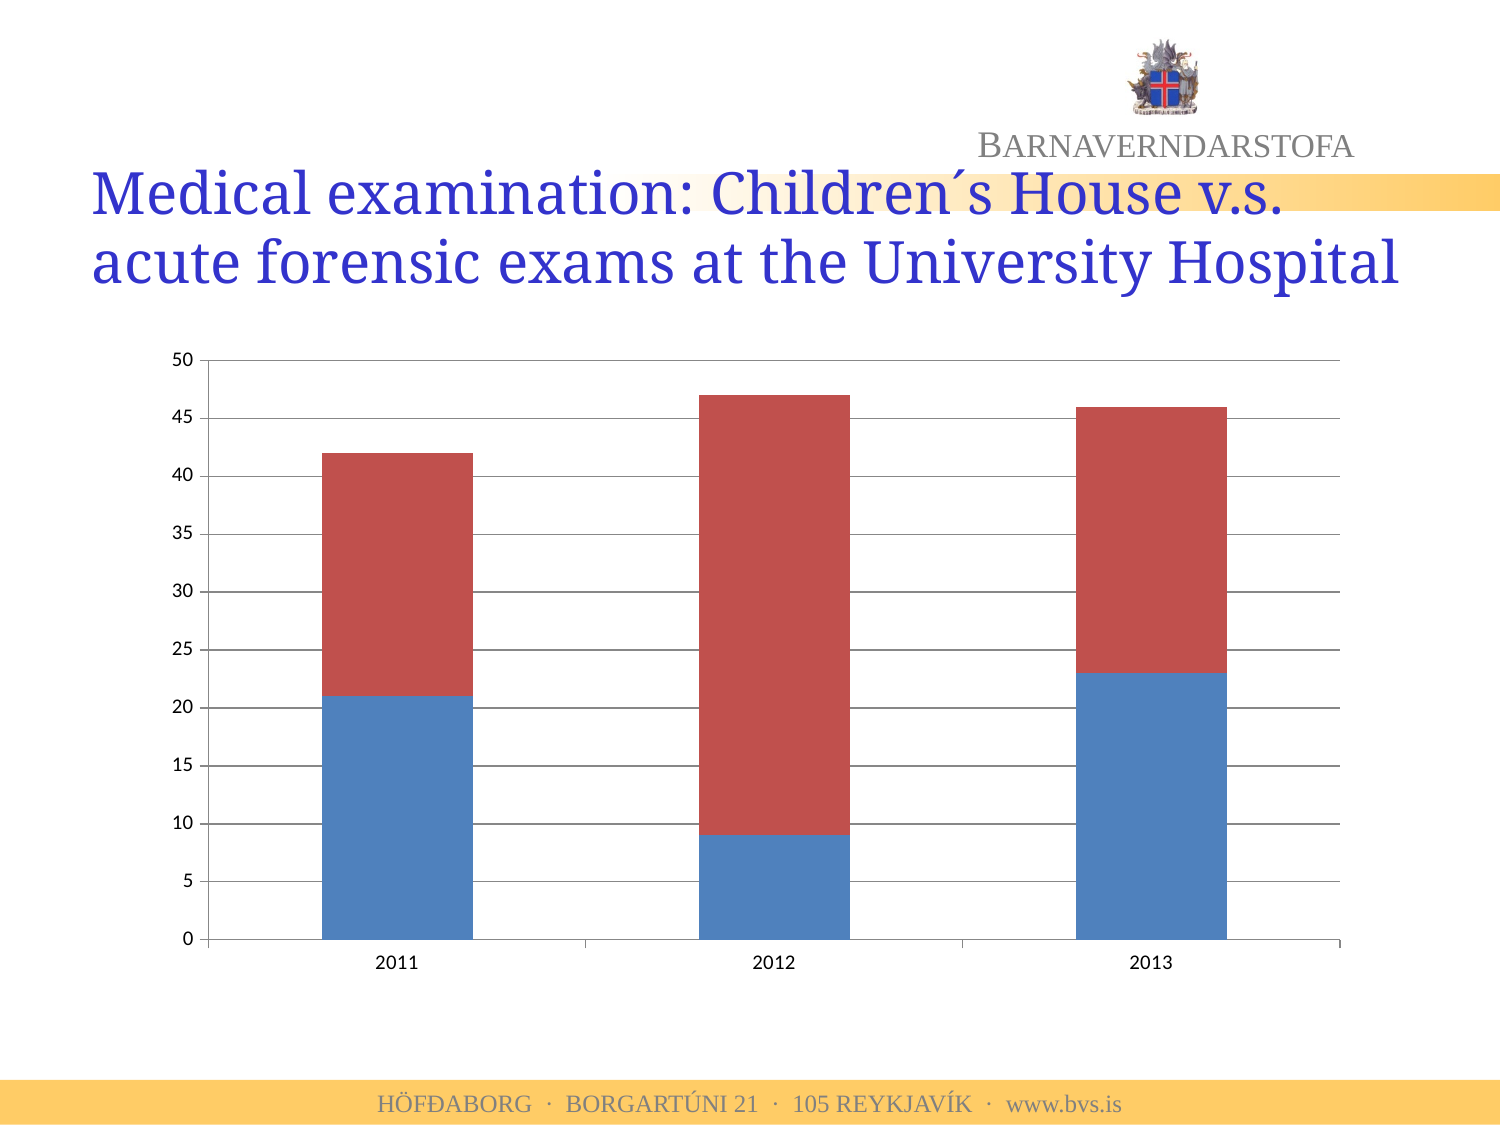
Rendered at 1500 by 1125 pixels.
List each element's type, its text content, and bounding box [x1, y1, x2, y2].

picture [1125, 37, 1200, 117]
chart [147, 337, 1365, 988]
title Medical examination: Children´s House v.s. acute forensic exams at the University Hospital [76, 125, 1427, 327]
